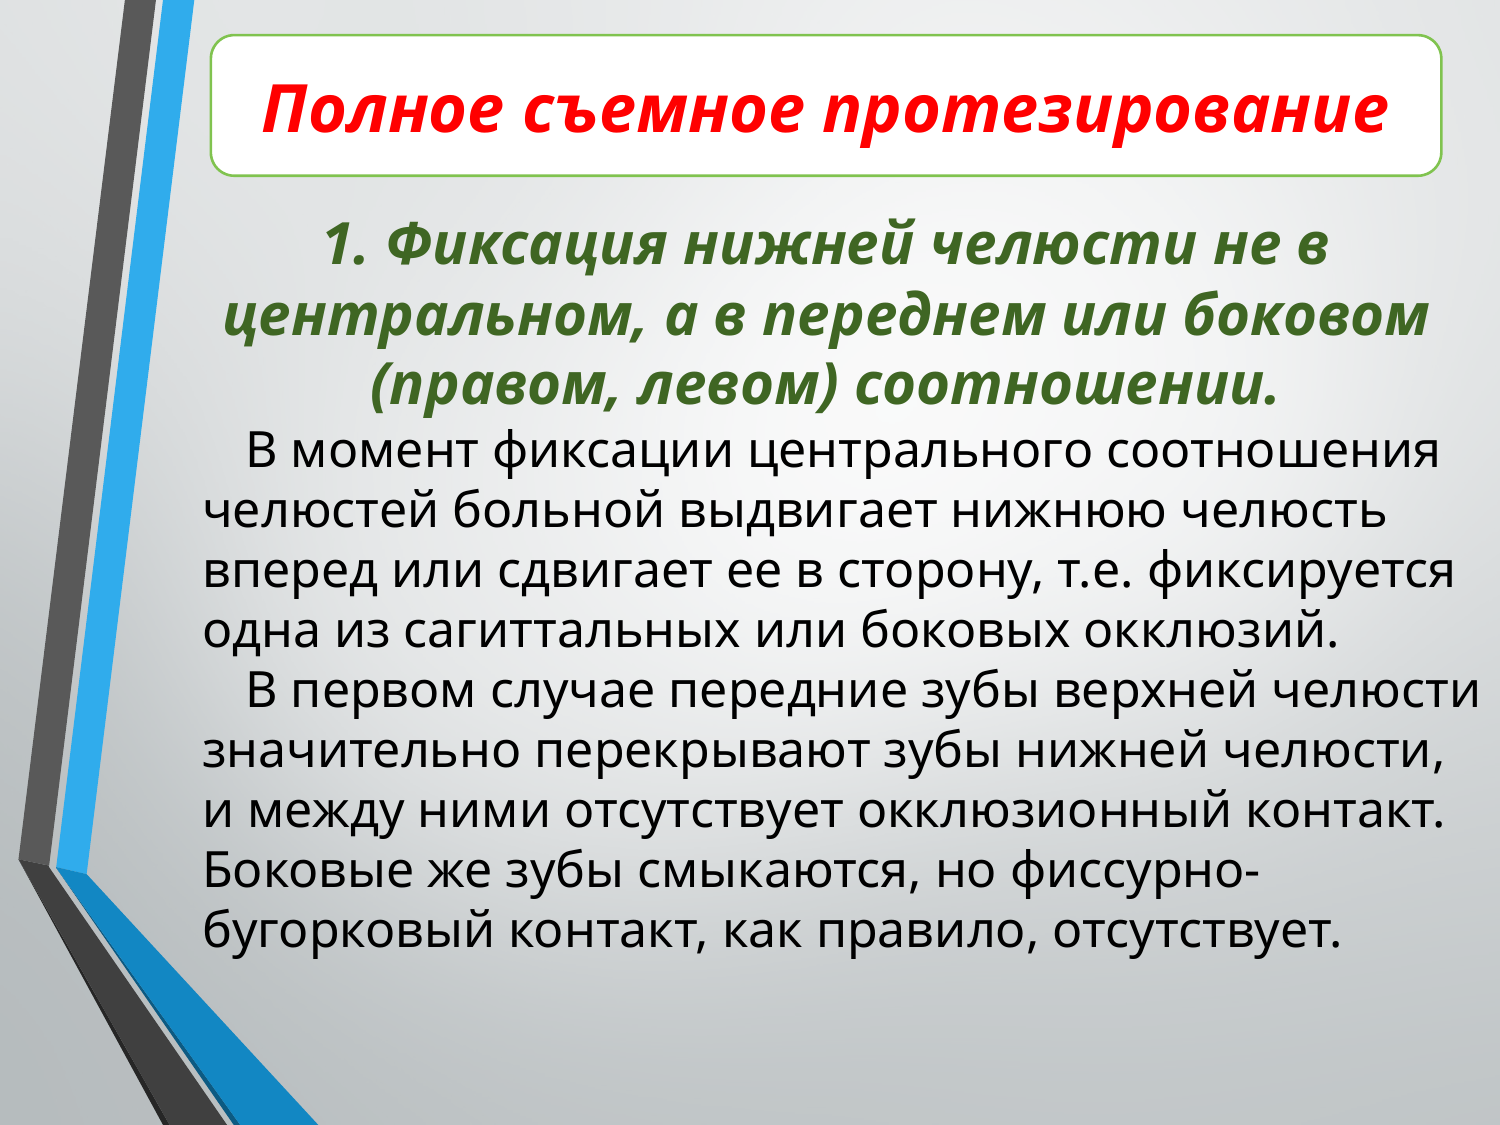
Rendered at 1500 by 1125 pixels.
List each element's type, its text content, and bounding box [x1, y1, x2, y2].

text_box 1. Фиксация нижней челюсти не в центральном, а в переднем или боковом (правом, левом) соотношении. [187, 199, 1465, 424]
text_box В момент фиксации центрального соотношения челюстей больной выдвигает нижнюю челюсть вперед или сдвигает ее в сторону, т.е. фиксируется одна из сагиттальных или боковых окклюзий. В первом случае передние зубы верхней челюсти значительно перекрывают зубы нижней челюсти, и между ними отсутствует окклюзионный контакт. Боковые же зубы смыкаются, но фиссурно-бугорковый контакт, как правило, отсутствует. [187, 410, 1500, 965]
text_box Полное съемное протезирование [209, 33, 1443, 178]
